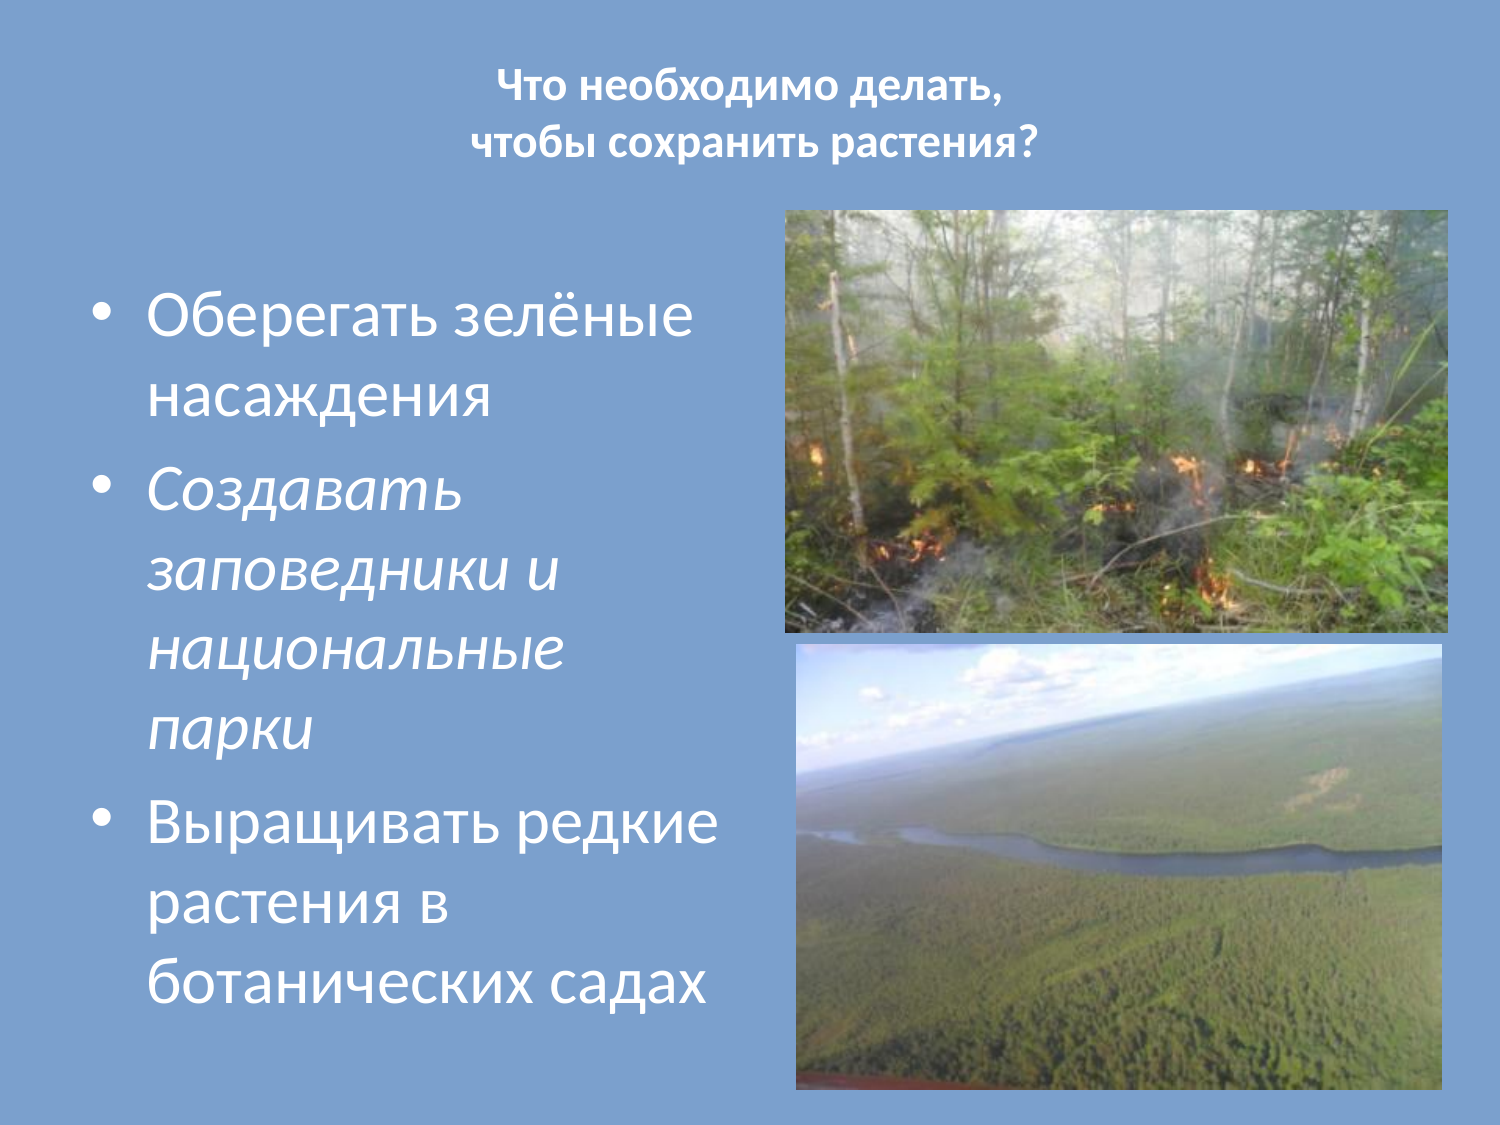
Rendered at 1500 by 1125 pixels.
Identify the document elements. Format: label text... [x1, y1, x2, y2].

title Что необходимо делать, чтобы сохранить растения? [74, 44, 1426, 233]
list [784, 210, 1448, 633]
picture [796, 644, 1442, 1091]
list Оберегать зелёные насаждения Создавать заповедники и национальные парки Выращивать редкие растения в ботанических садах [74, 262, 738, 1006]
